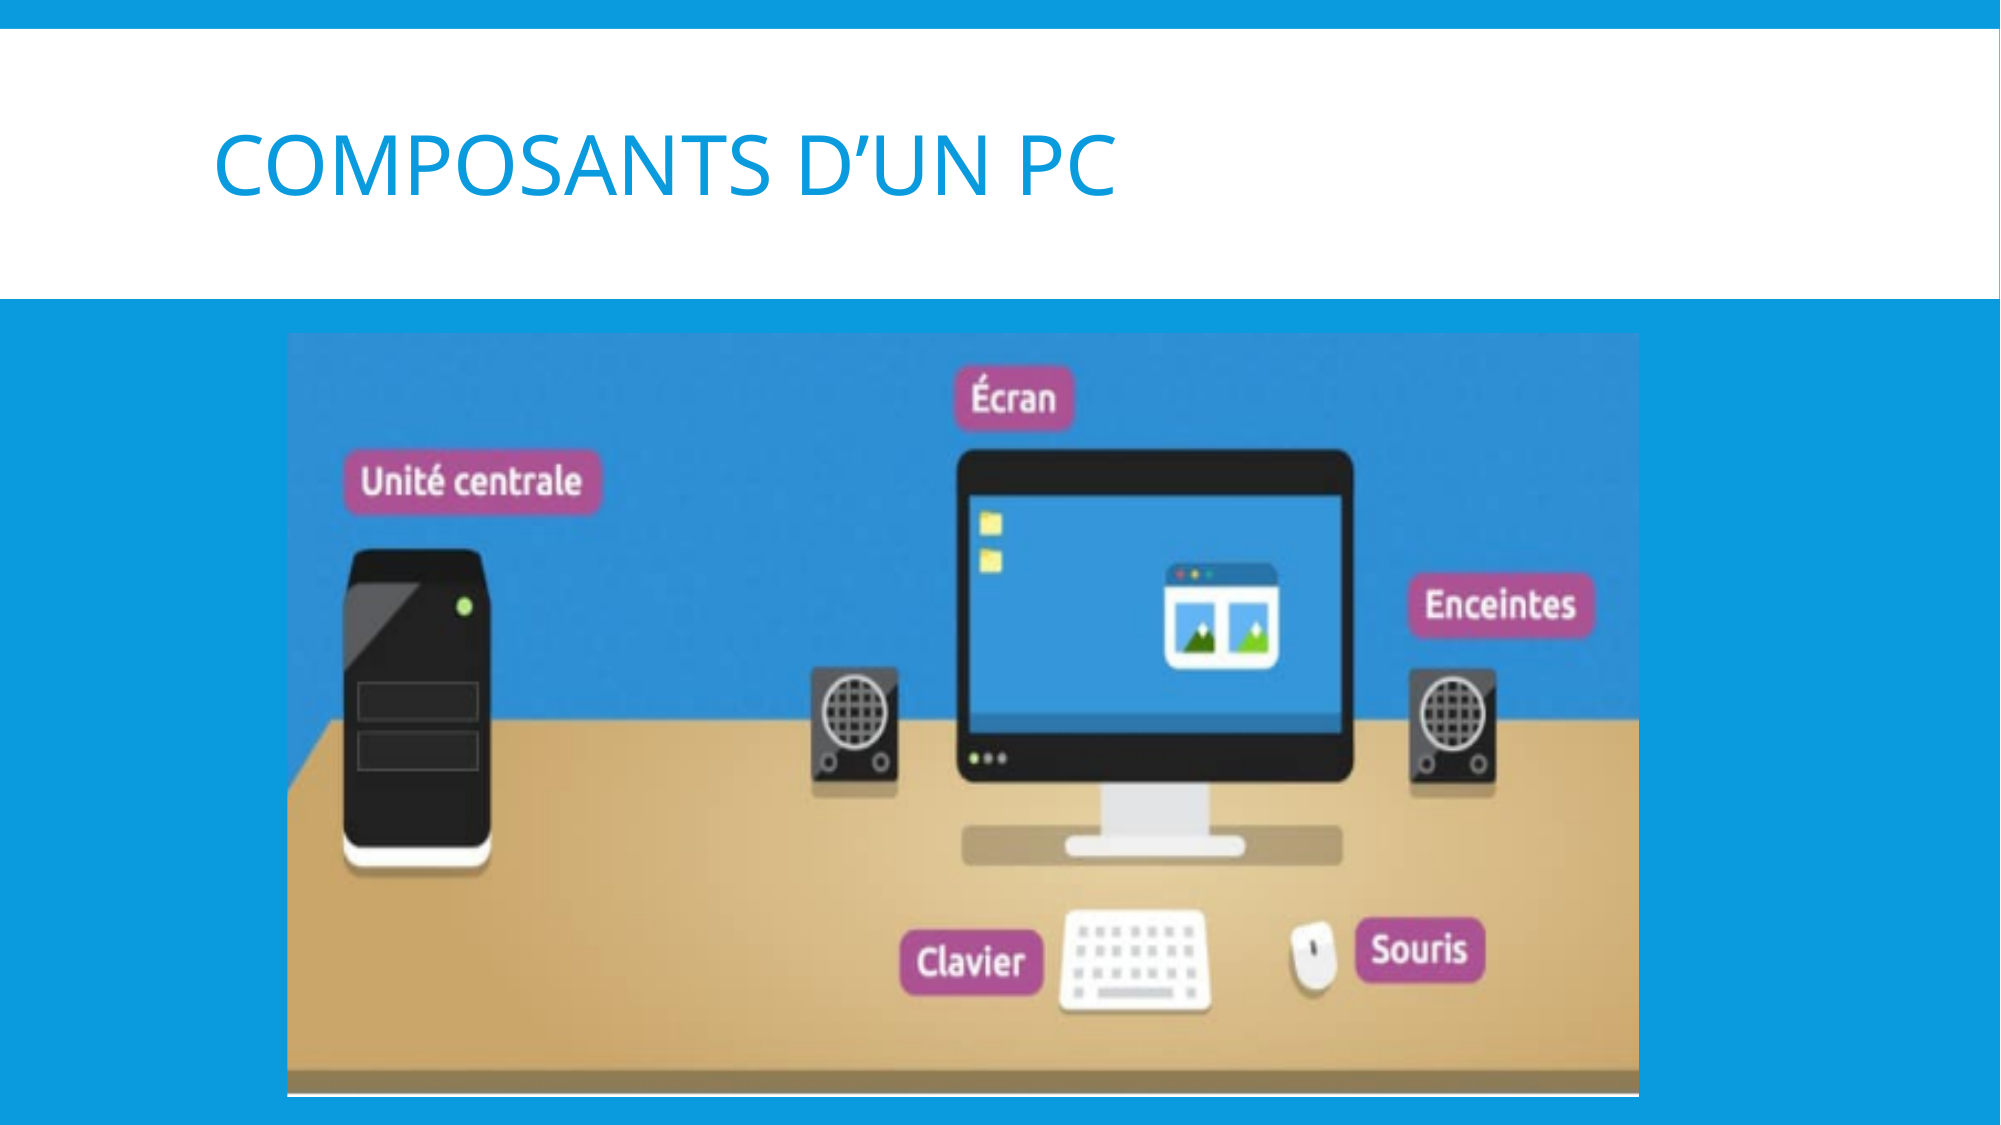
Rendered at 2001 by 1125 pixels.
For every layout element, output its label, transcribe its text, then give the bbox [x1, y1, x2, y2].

title COMPOSANTS D’UN PC [197, 46, 1803, 295]
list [287, 333, 1640, 1097]
